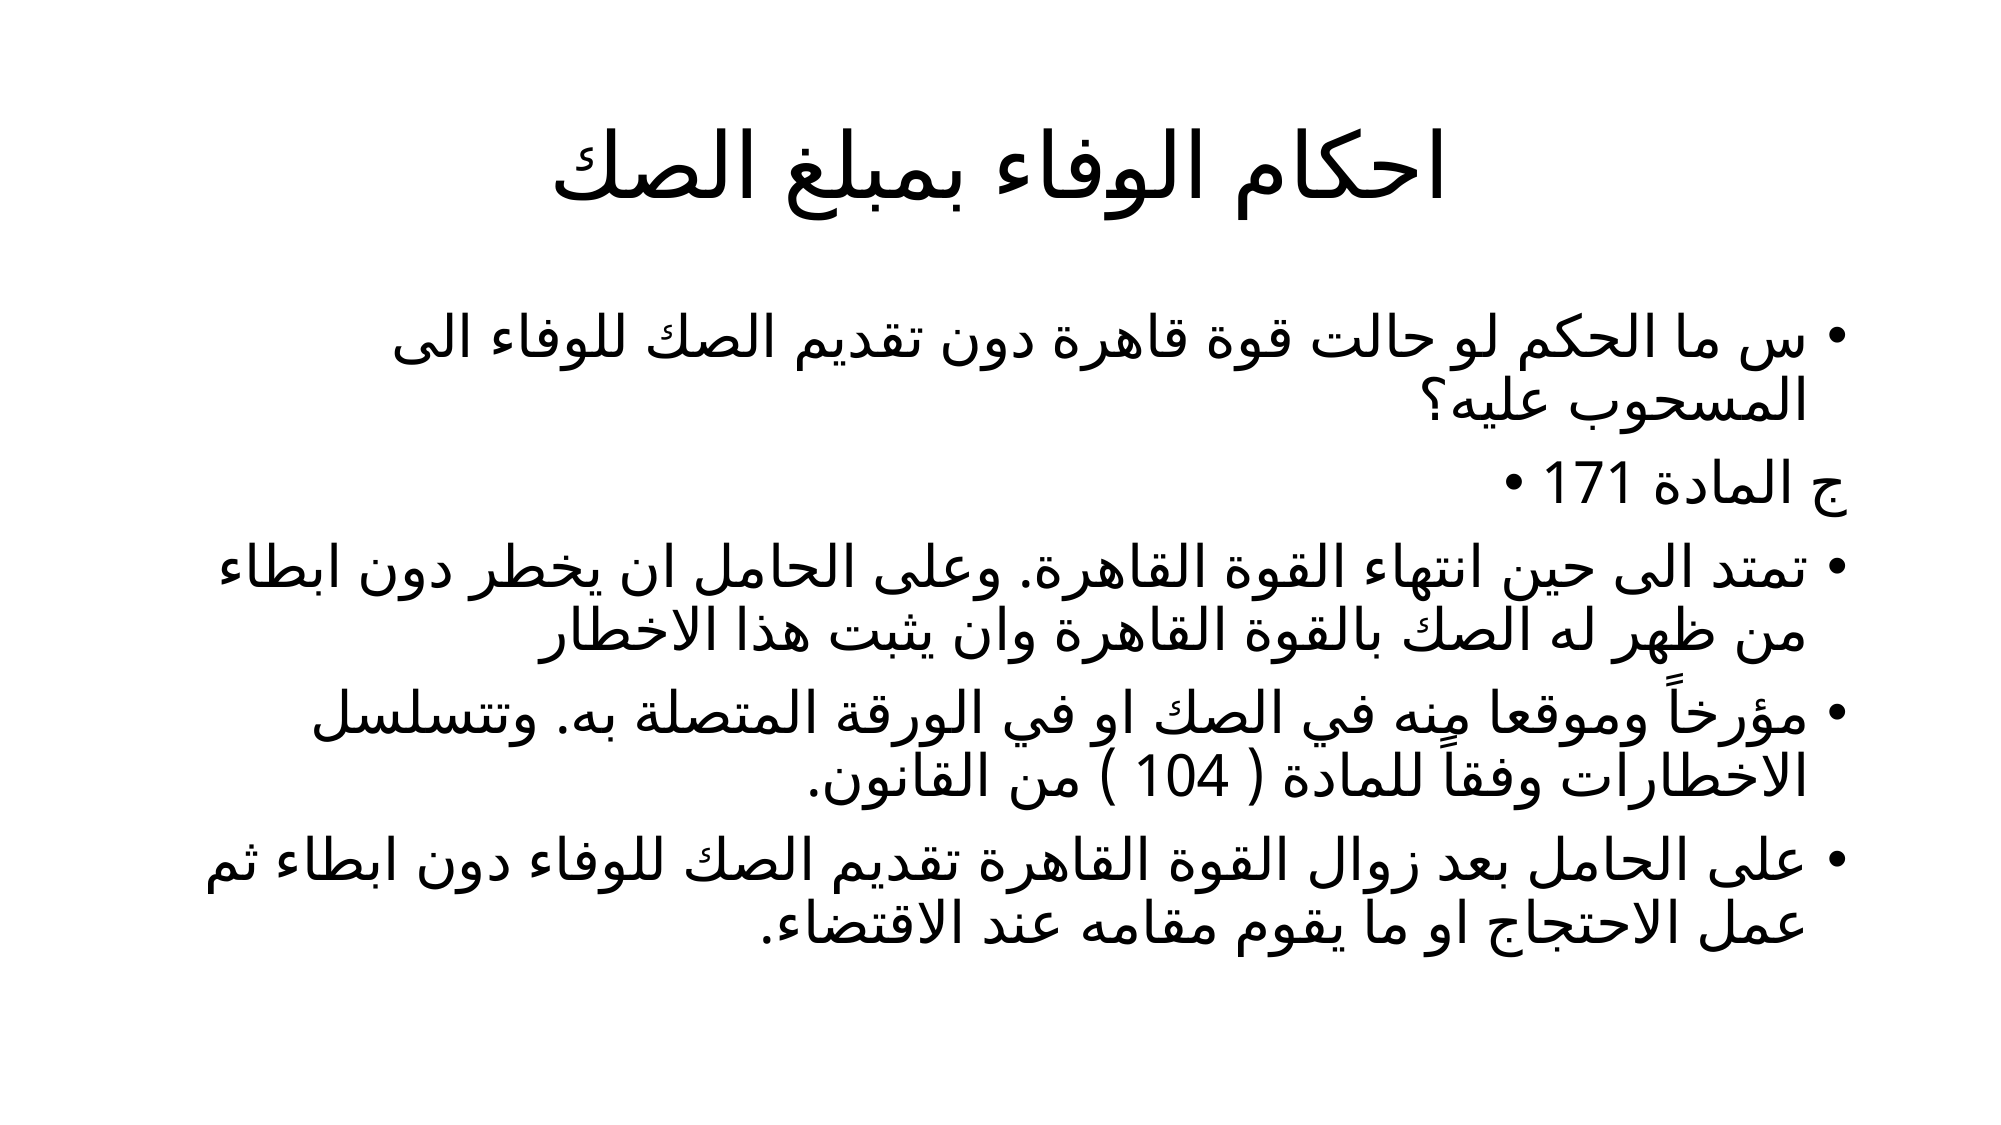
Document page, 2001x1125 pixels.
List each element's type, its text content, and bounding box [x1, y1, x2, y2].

list س ما الحكم لو حالت قوة قاهرة دون تقديم الصك للوفاء الى المسحوب عليه؟ ج المادة 171 تمتد الى حين انتهاء القوة القاهرة. وعلى الحامل ان يخطر دون ابطاء من ظهر له الصك بالقوة القاهرة وان يثبت هذا الاخطار مؤرخاً وموقعا منه في الصك او في الورقة المتصلة به. وتتسلسل الاخطارات وفقاً للمادة ( 104 ) من القانون. على الحامل بعد زوال القوة القاهرة تقديم الصك للوفاء دون ابطاء ثم عمل الاحتجاج او ما يقوم مقامه عند الاقتضاء. [137, 299, 1863, 1014]
title احكام الوفاء بمبلغ الصك [137, 59, 1863, 278]
